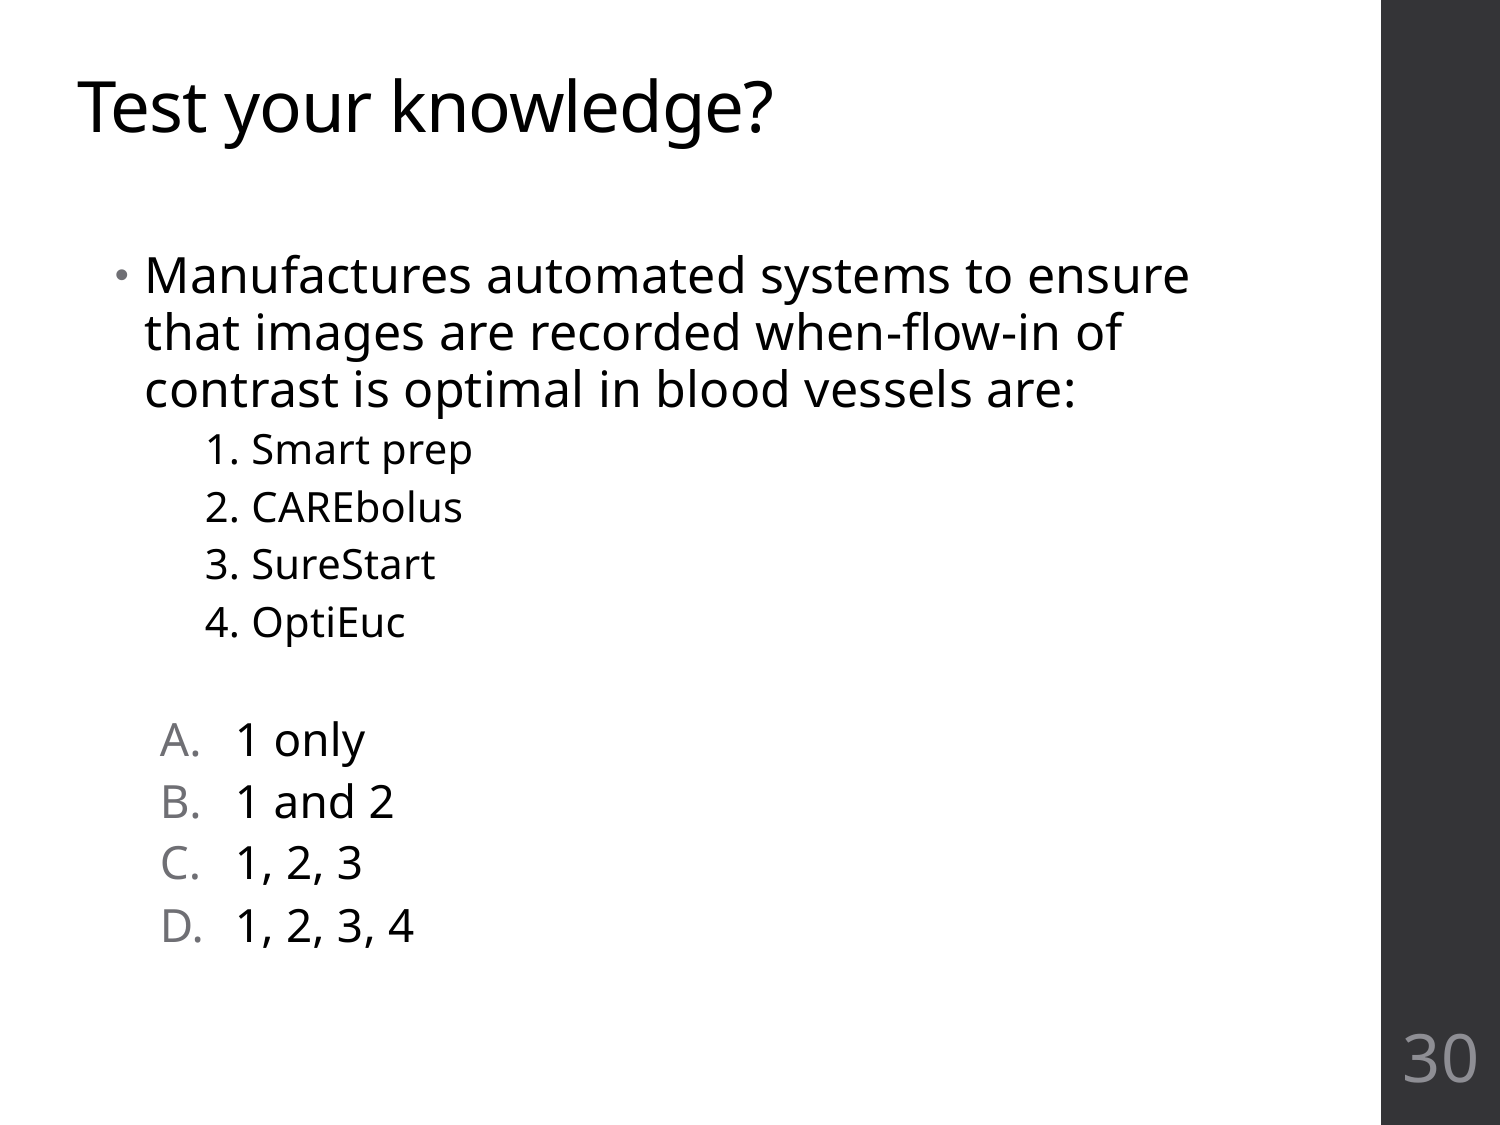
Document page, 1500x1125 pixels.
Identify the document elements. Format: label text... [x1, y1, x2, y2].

title Test your knowledge? [62, 62, 1255, 240]
list Manufactures automated systems to ensure that images are recorded when-flow-in of contrast is optimal in blood vessels are: 1. Smart prep 2. CAREbolus 3. SureStart 4. OptiEuc 1 only 1 and 2 1, 2, 3 1, 2, 3, 4 [99, 240, 1225, 1013]
slide_number 30 [1384, 1012, 1498, 1110]
